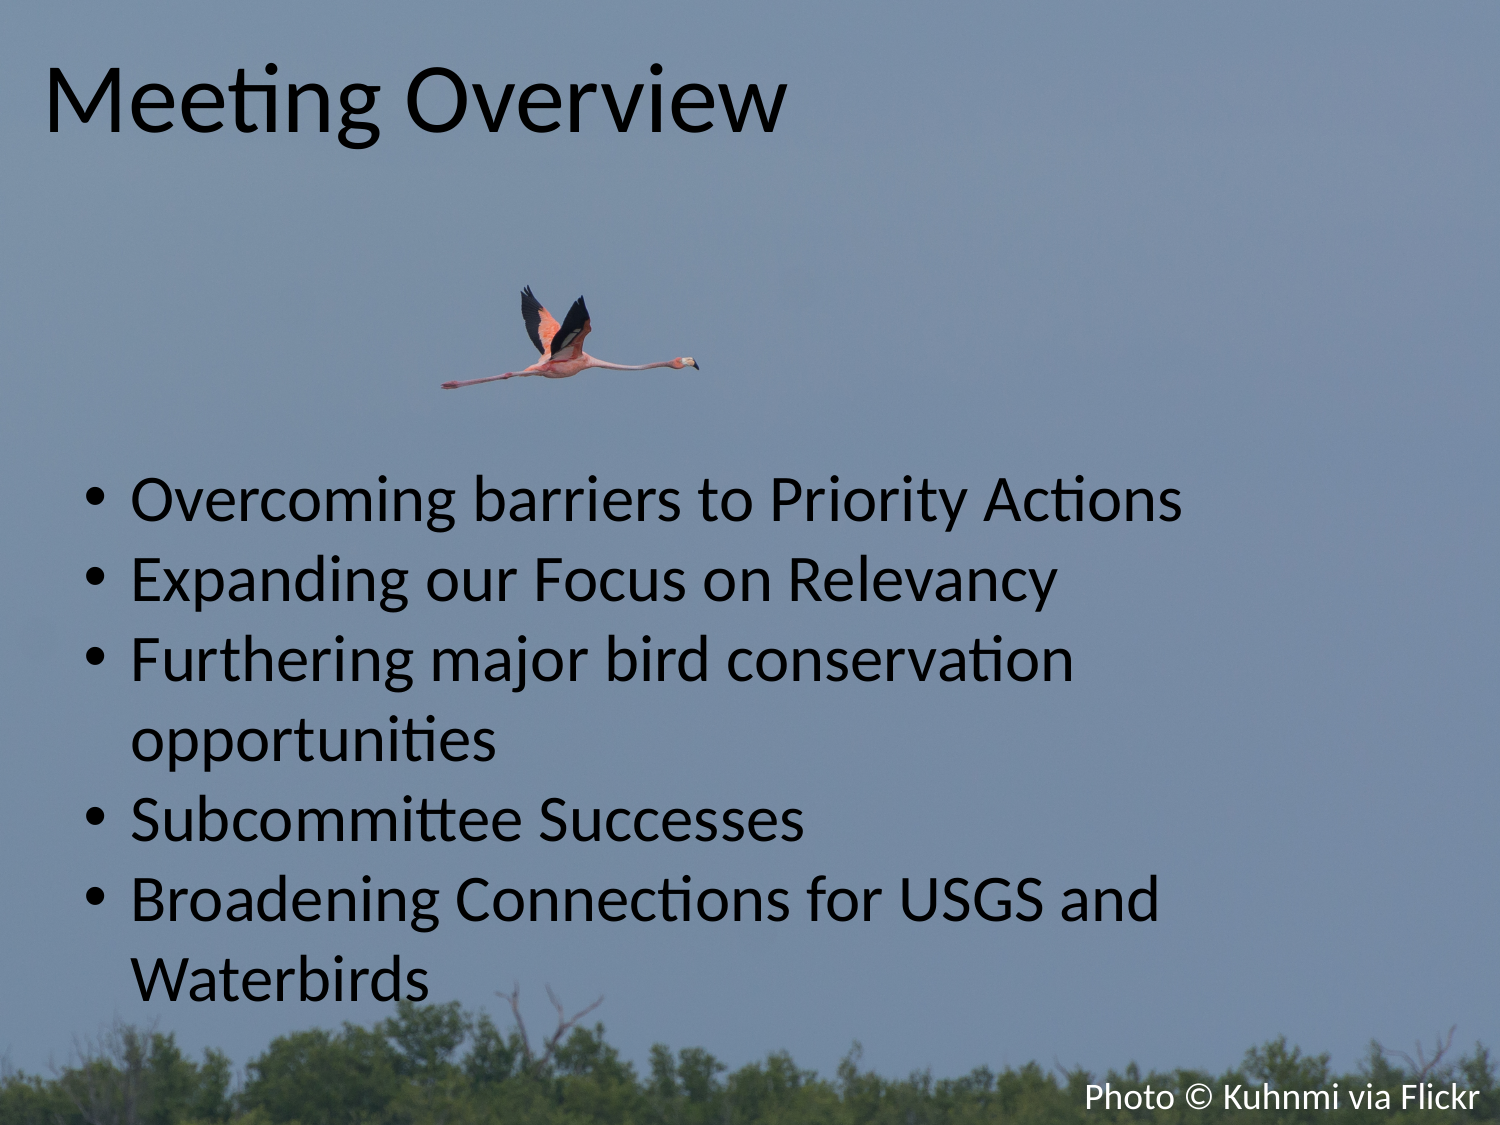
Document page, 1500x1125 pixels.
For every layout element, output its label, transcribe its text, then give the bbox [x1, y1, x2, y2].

picture [0, 0, 1500, 1125]
text_box Meeting Overview [28, 24, 905, 160]
text_box Photo © Kuhnmi via Flickr [1069, 1064, 1500, 1125]
text_box Overcoming barriers to Priority Actions Expanding our Focus on Relevancy Furthering major bird conservation opportunities Subcommittee Successes Broadening Connections for USGS and Waterbirds [68, 447, 1432, 1023]
